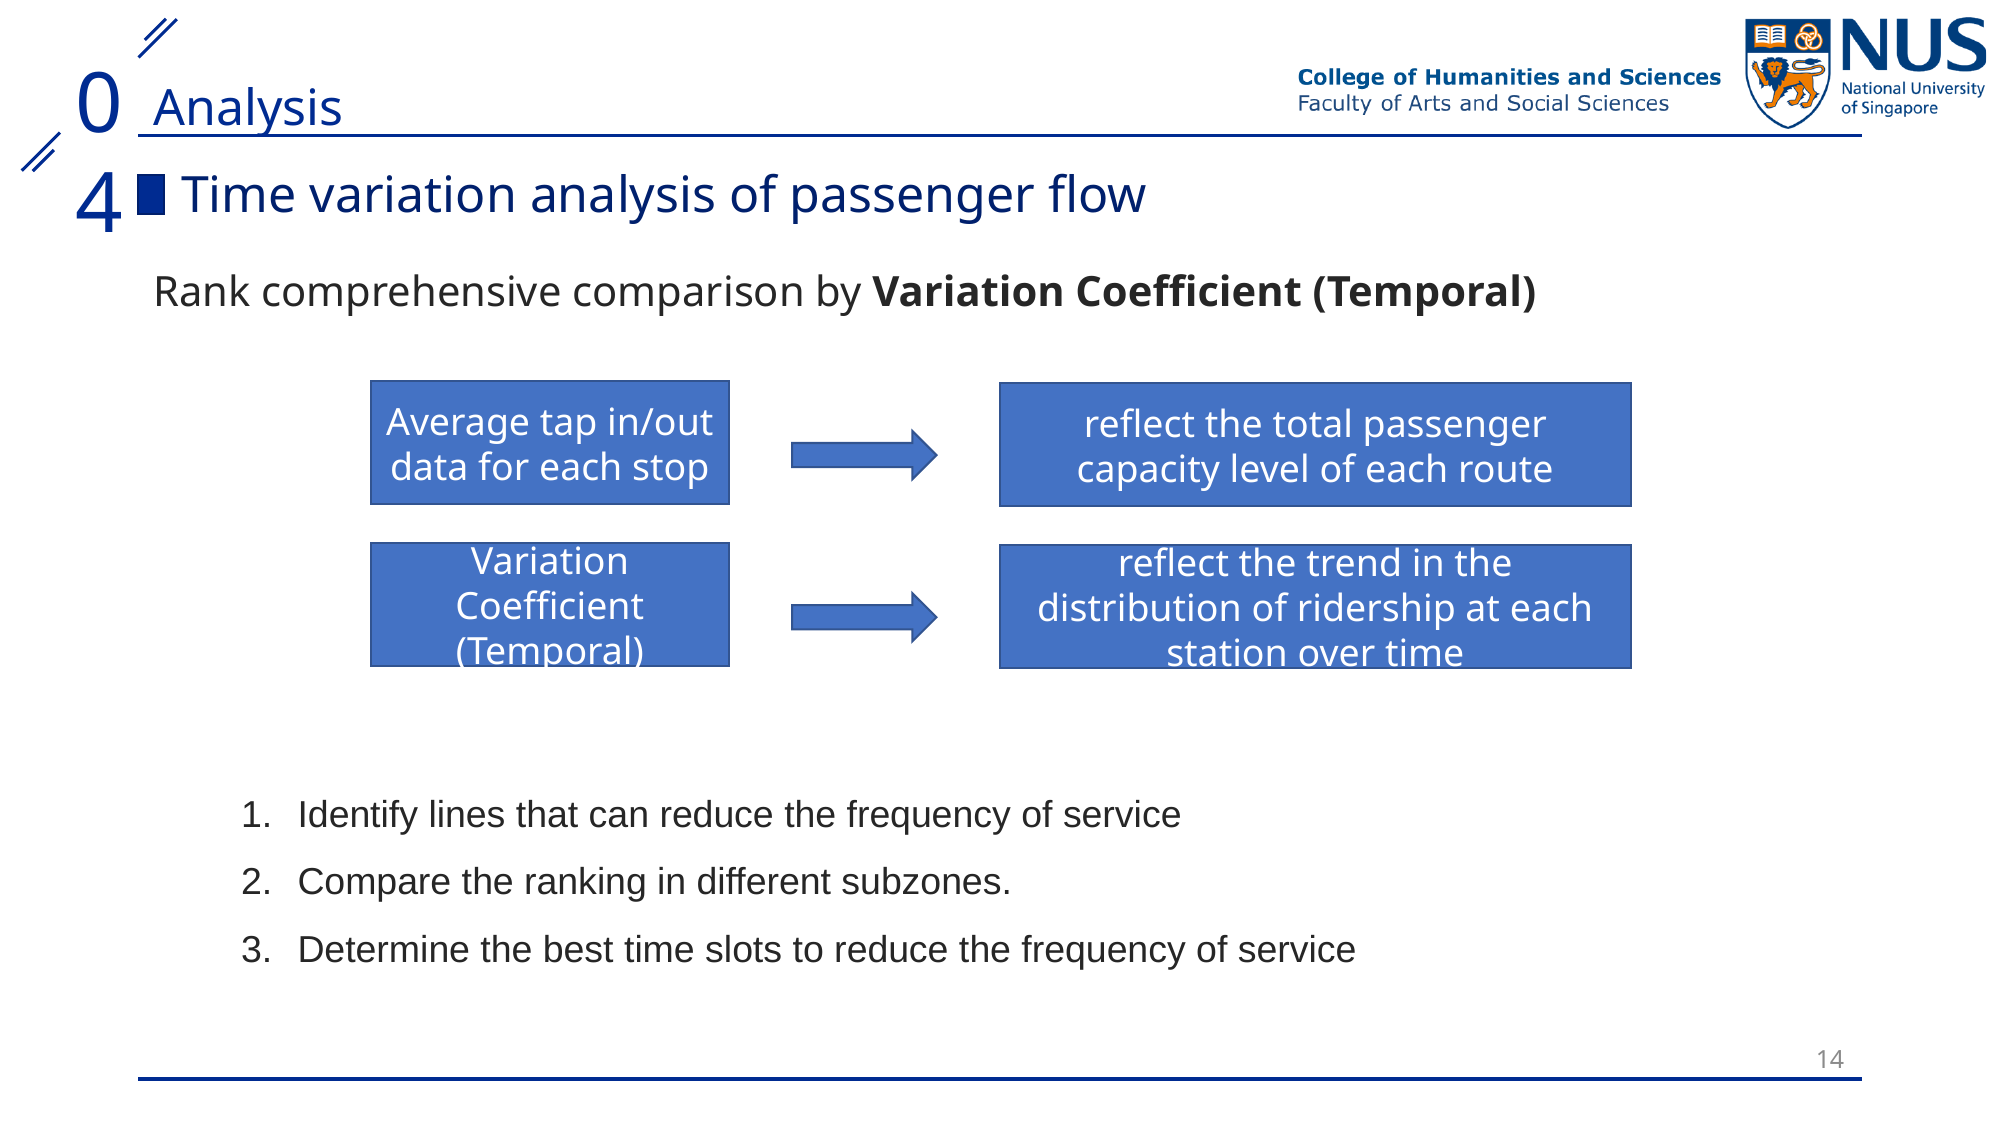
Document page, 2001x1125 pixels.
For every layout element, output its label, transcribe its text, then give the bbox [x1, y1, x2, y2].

text_box Analysis [138, 56, 702, 144]
text_box Time variation analysis of passenger flow [166, 154, 1411, 230]
text_box Rank comprehensive comparison by Variation Coefficient (Temporal) [138, 247, 1743, 323]
text_box reflect the trend in the distribution of ridership at each station over time [999, 544, 1632, 669]
text_box [137, 174, 165, 215]
text_box Identify lines that can reduce the frequency of service Compare the ranking in different subzones. Determine the best time slots to reduce the frequency of service [226, 759, 1564, 978]
text_box [791, 428, 938, 482]
text_box [791, 590, 938, 644]
text_box 14 [1409, 1030, 1860, 1091]
text_box reflect the total passenger capacity level of each route [999, 382, 1632, 507]
text_box Average tap in/out data for each stop [370, 380, 730, 505]
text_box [1284, 12, 1987, 130]
text_box Variation Coefficient (Temporal) [370, 542, 730, 667]
